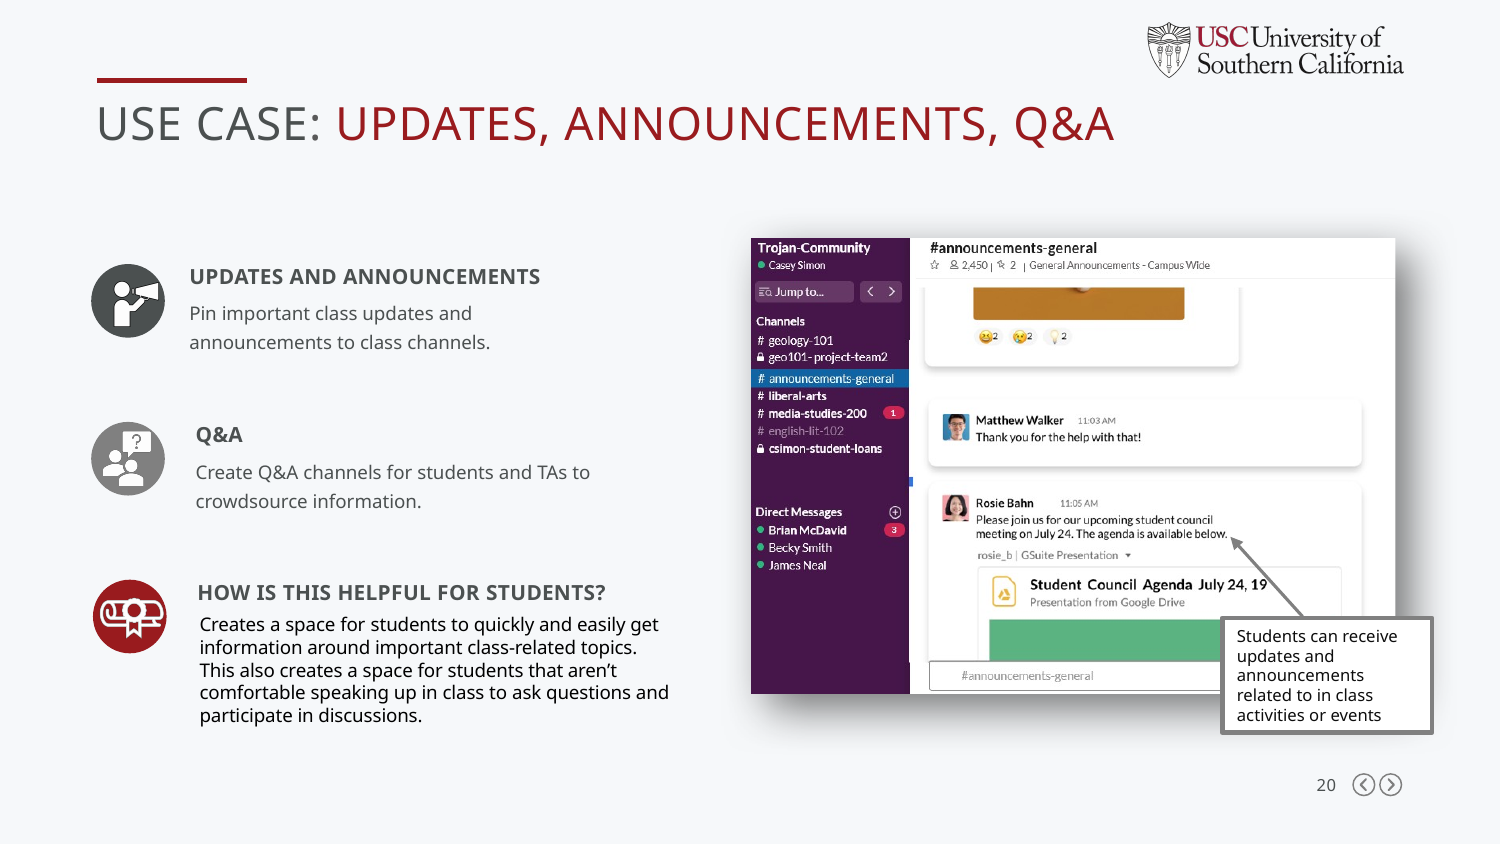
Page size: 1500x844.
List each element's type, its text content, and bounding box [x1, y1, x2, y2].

text_box Students can receive updates and announcements related to in class activities or events [1222, 618, 1432, 733]
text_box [1230, 536, 1303, 617]
picture [104, 272, 168, 336]
list Use case: updates, announcements, Q&A [95, 94, 1401, 158]
picture [1145, 19, 1407, 81]
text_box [91, 421, 669, 511]
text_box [91, 263, 594, 351]
picture [94, 426, 159, 491]
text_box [92, 579, 671, 727]
picture [751, 238, 1396, 694]
picture [94, 581, 168, 655]
